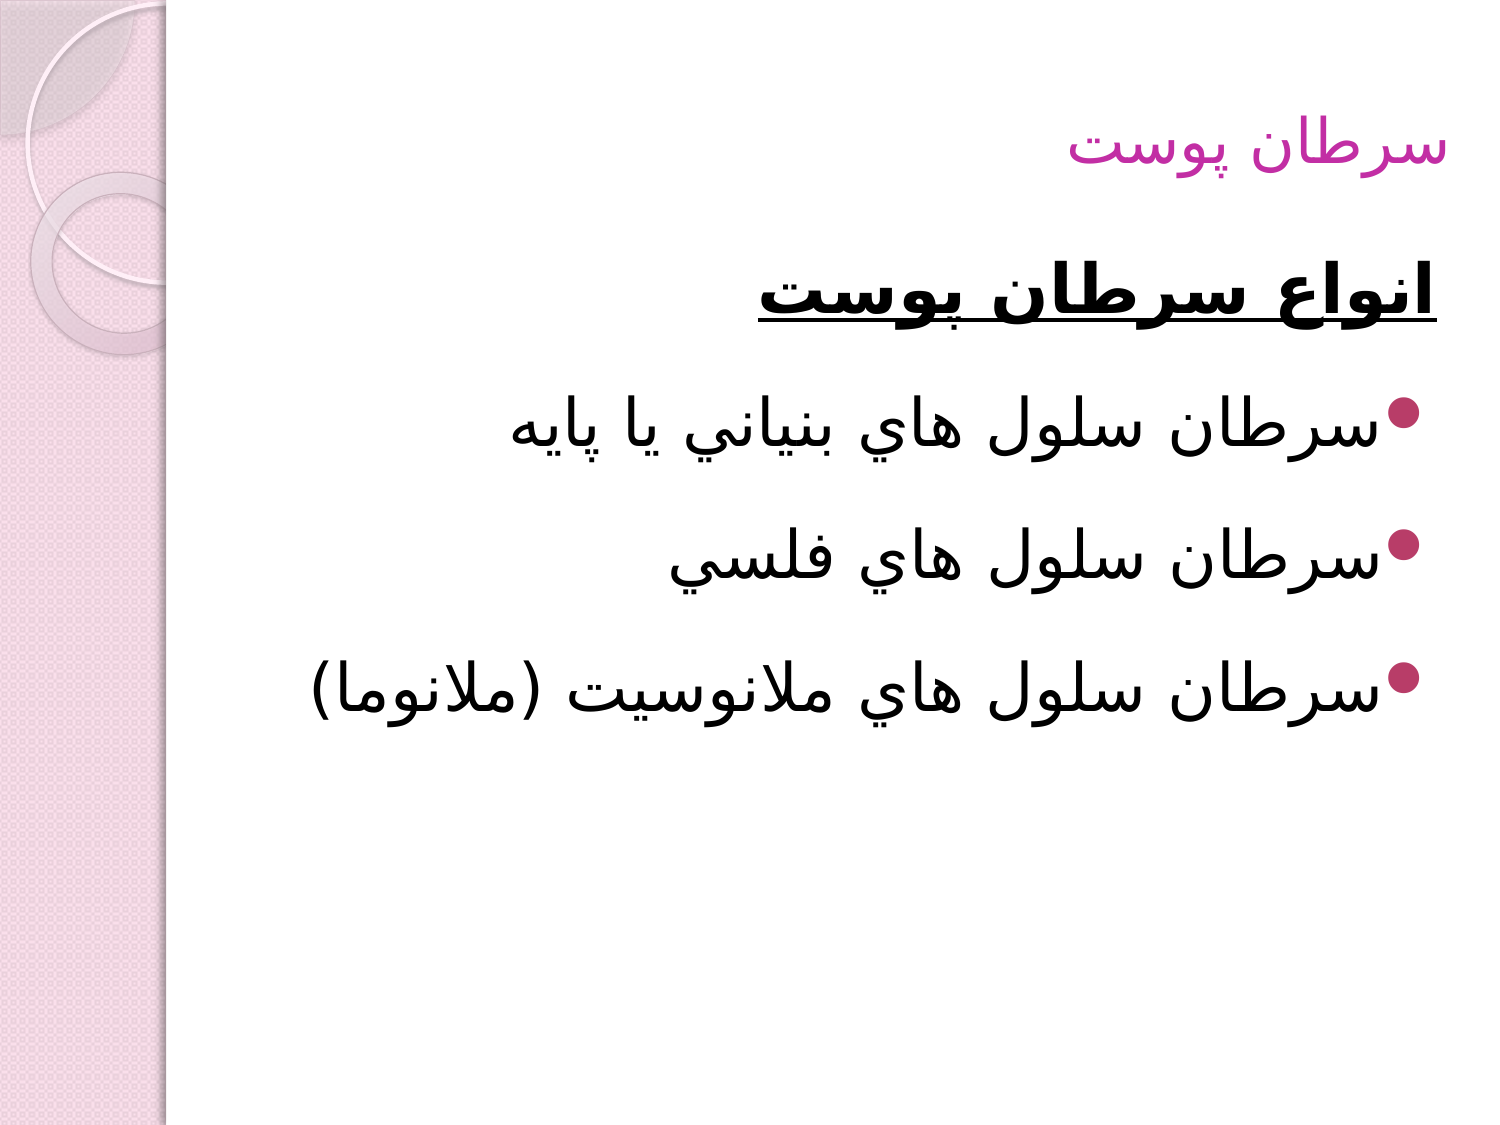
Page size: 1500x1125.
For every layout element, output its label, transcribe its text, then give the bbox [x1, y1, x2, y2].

title سرطان پوست [235, 45, 1466, 233]
list انواع سرطان پوست سرطان سلول هاي بنياني يا پايه سرطان سلول هاي فلسي سرطان سلول هاي ملانوسيت (ملانوما) [235, 237, 1466, 1025]
